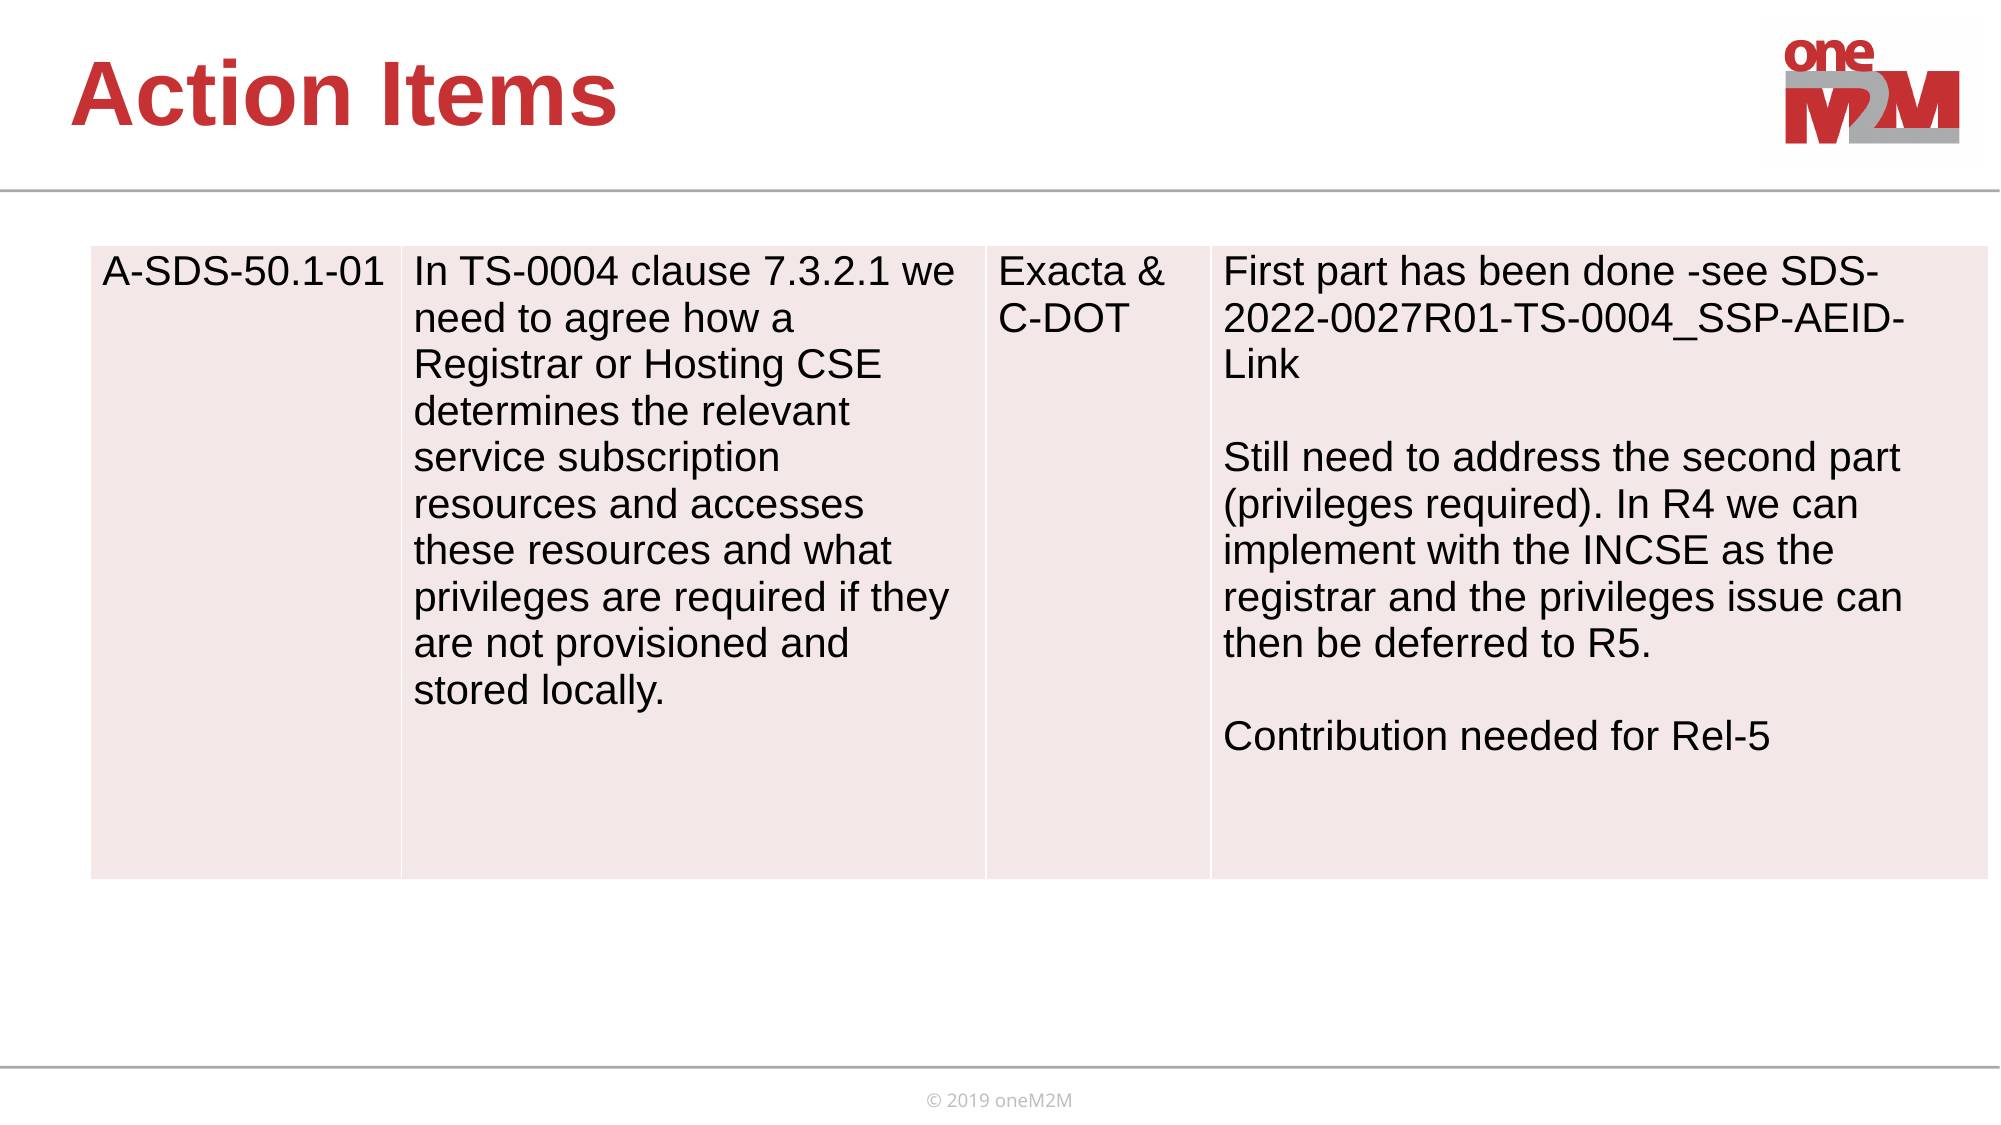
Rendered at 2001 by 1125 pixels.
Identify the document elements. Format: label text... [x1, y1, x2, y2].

table_header Exacta & C-DOT [987, 246, 1210, 879]
text_box Action Items [54, 0, 1343, 193]
table_header A-SDS-50.1-01 [91, 246, 401, 879]
table_header First part has been done -see SDS-2022-0027R01-TS-0004_SSP-AEID-Link Still need to address the second part (privileges required). In R4 we can implement with the INCSE as the registrar and the privileges issue can then be deferred to R5. Contribution needed for Rel-5 [1212, 246, 1988, 879]
text_box [54, 245, 1780, 1012]
table_header In TS-0004 clause 7.3.2.1 we need to agree how a Registrar or Hosting CSE determines the relevant service subscription resources and accesses these resources and what privileges are required if they are not provisioned and stored locally. [402, 246, 985, 879]
picture [1763, 17, 1981, 166]
